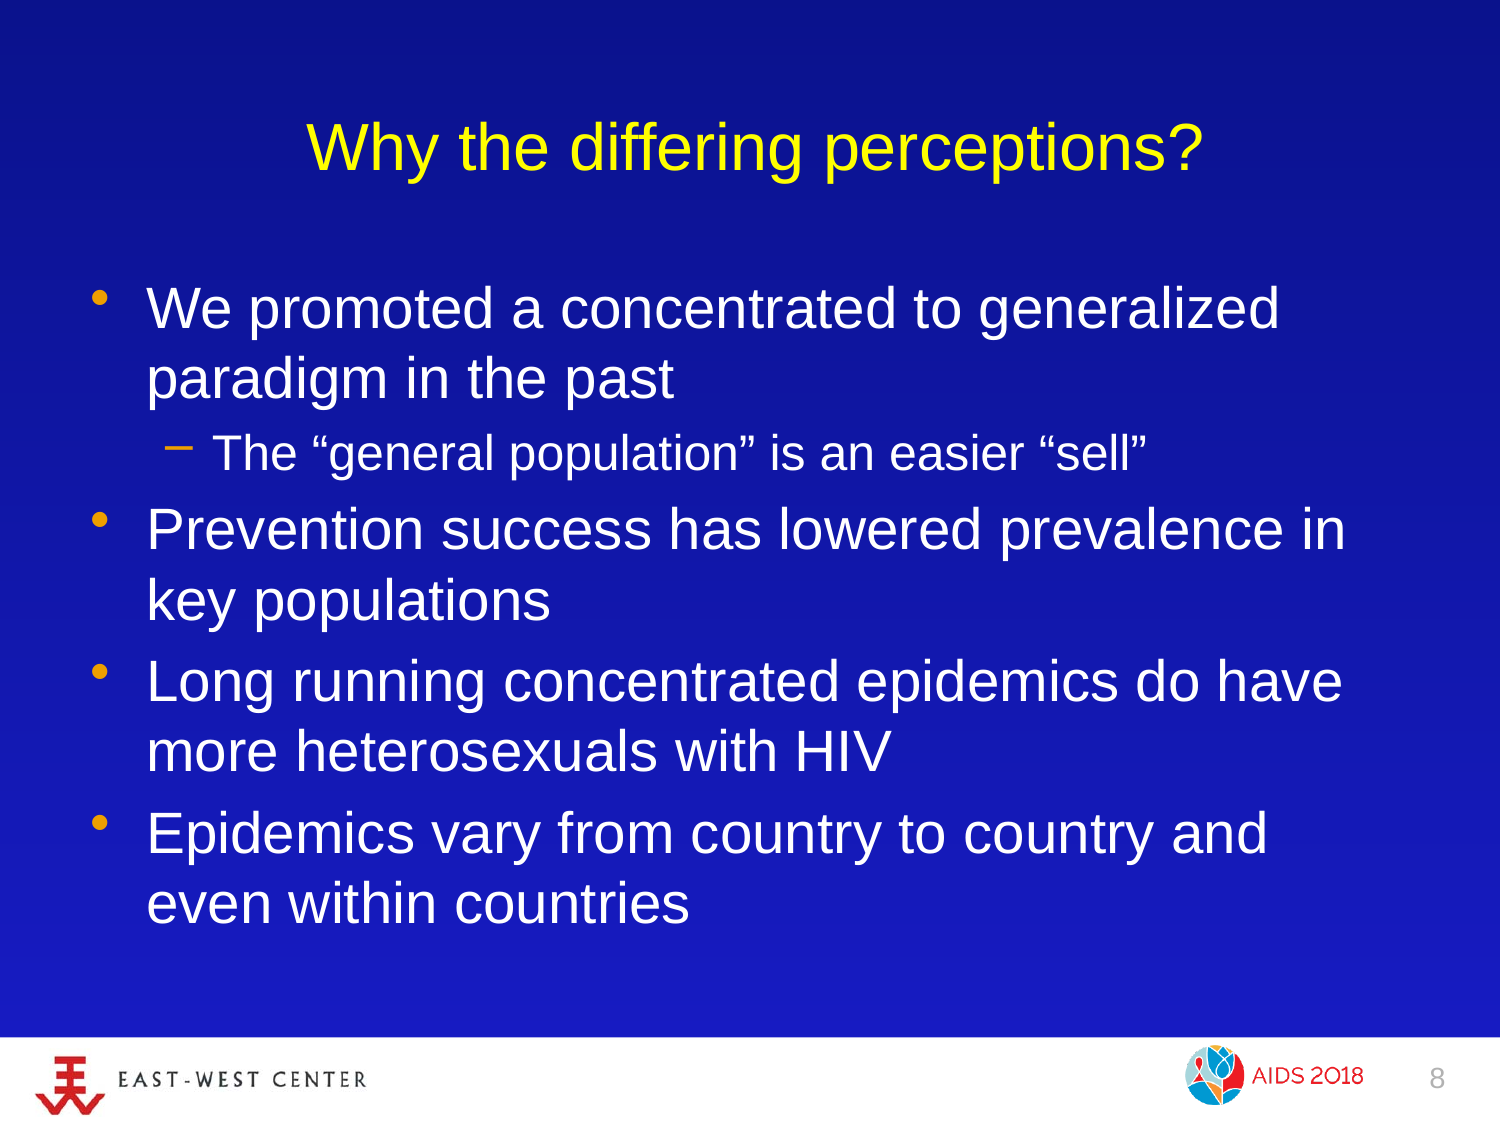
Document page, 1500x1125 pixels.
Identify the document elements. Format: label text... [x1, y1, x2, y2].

list We promoted a concentrated to generalized paradigm in the past The “general population” is an easier “sell” Prevention success has lowered prevalence in key populations Long running concentrated epidemics do have more heterosexuals with HIV Epidemics vary from country to country and even within countries [75, 262, 1425, 1005]
slide_number 8 [1185, 1046, 1461, 1107]
title Why the differing perceptions? [80, 50, 1431, 238]
picture [23, 1048, 374, 1117]
